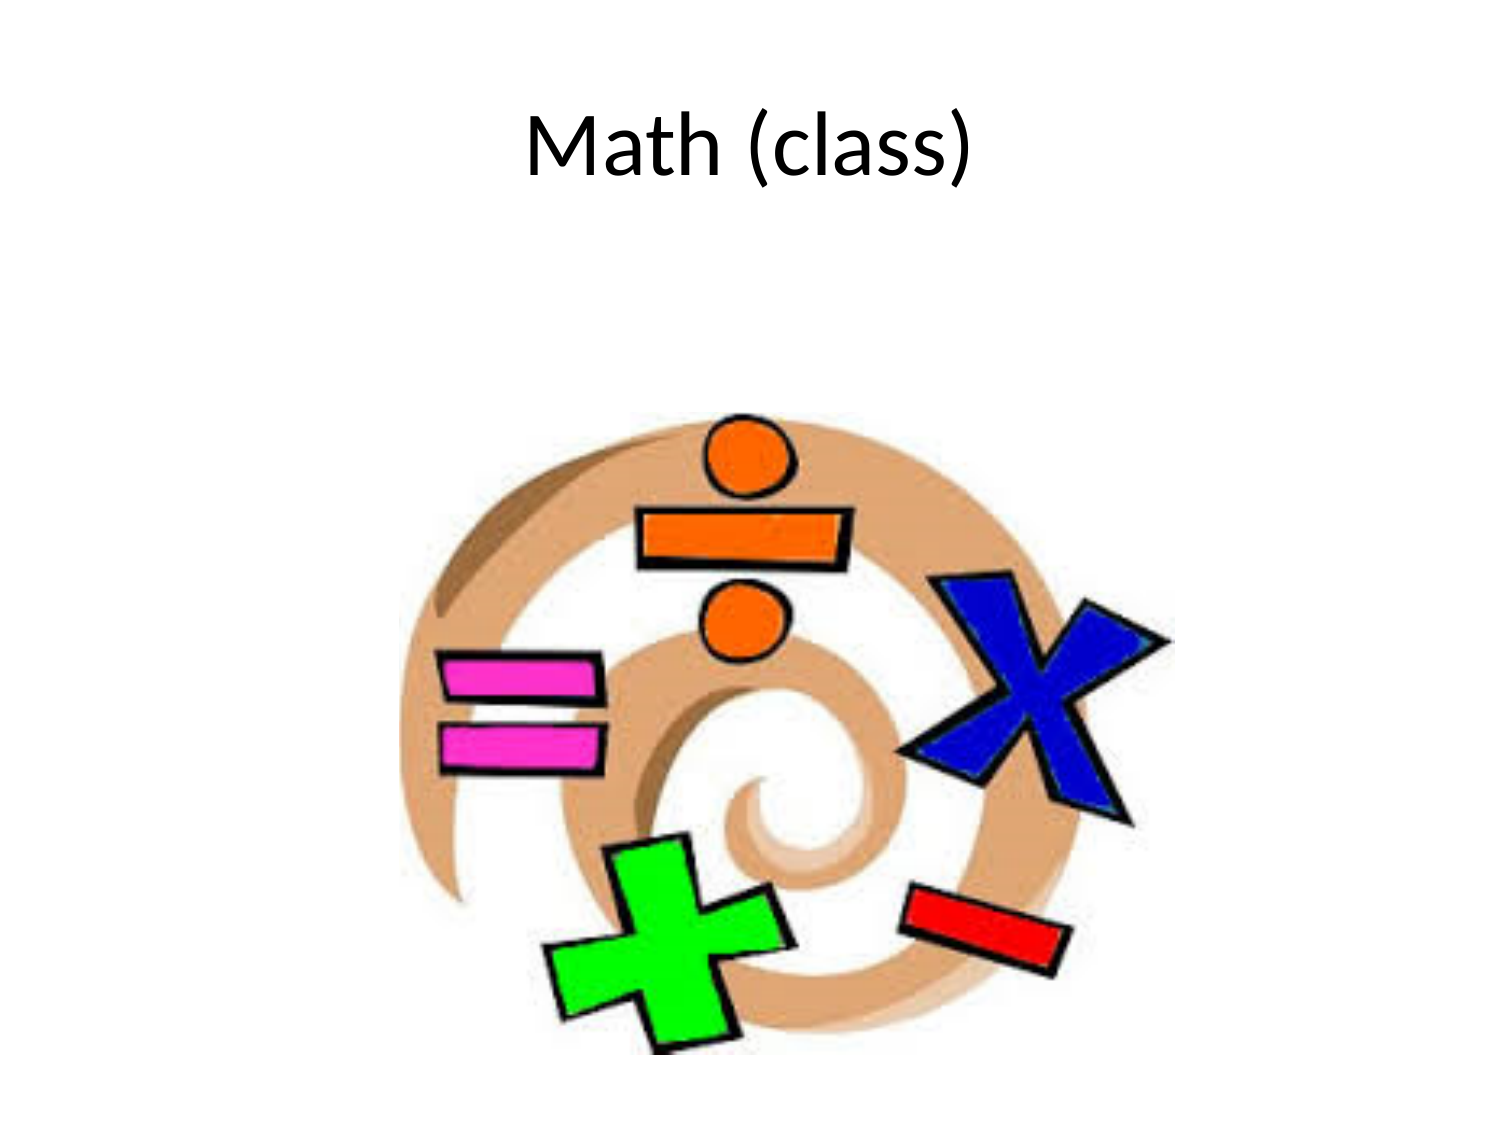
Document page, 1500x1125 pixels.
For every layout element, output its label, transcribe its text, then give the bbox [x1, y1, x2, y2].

title Math (class) [75, 45, 1425, 233]
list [399, 412, 1176, 1056]
